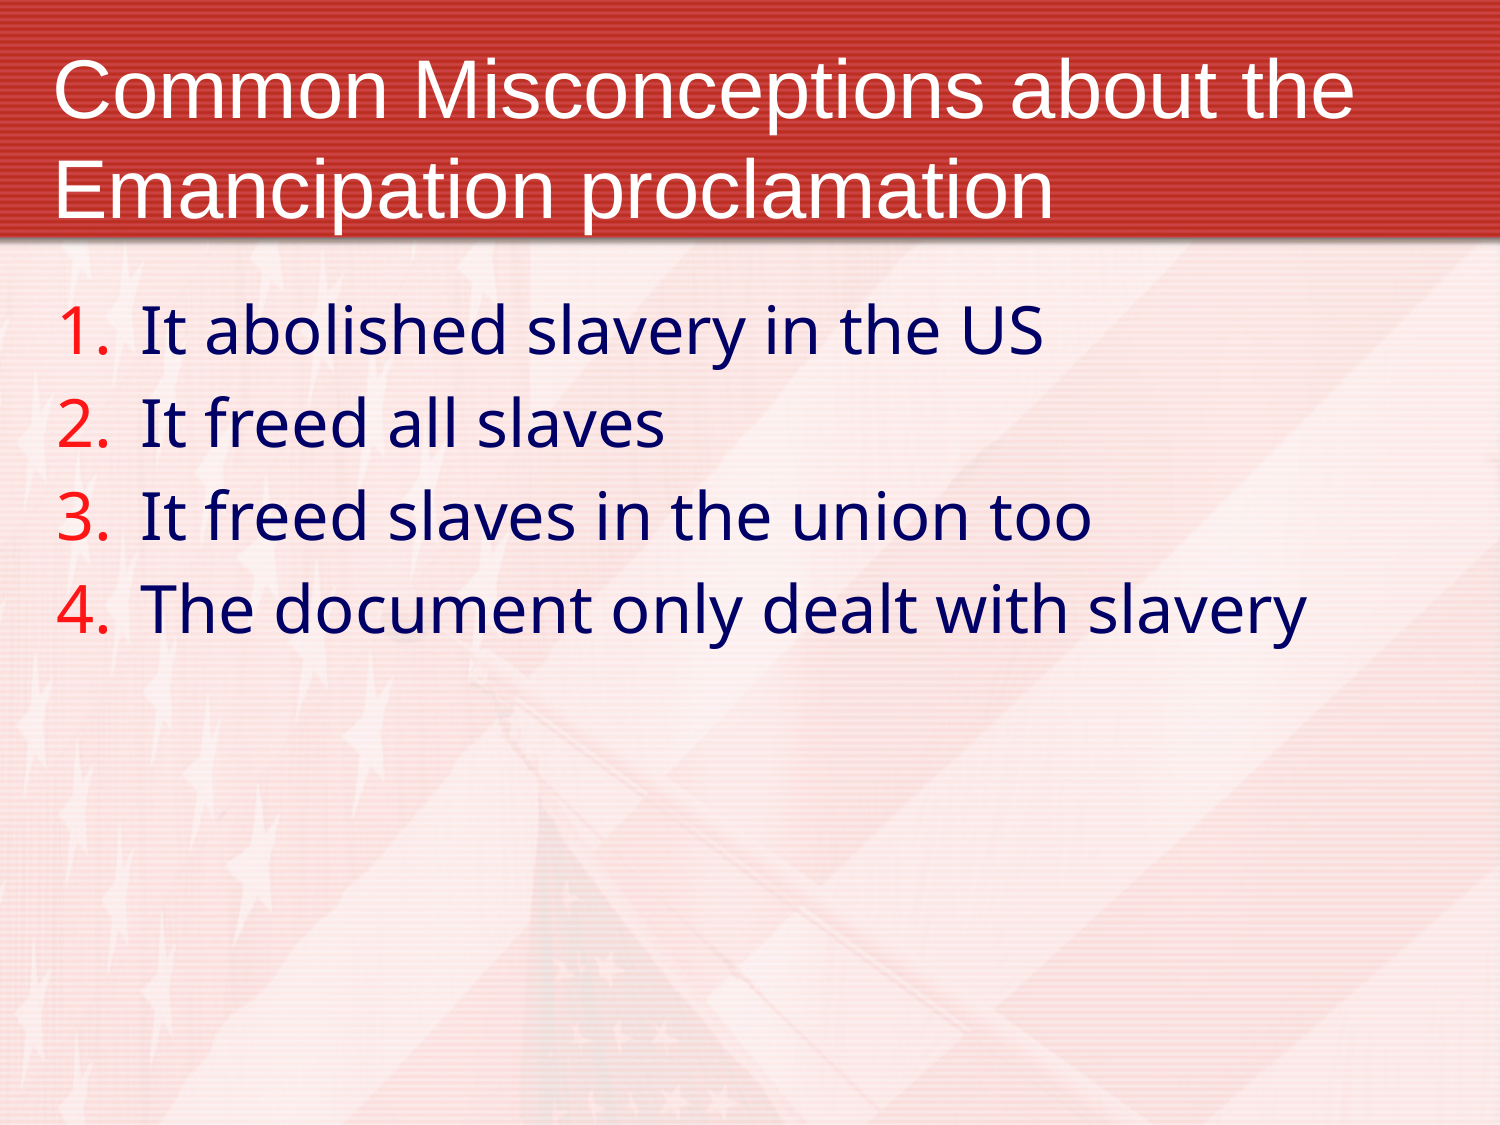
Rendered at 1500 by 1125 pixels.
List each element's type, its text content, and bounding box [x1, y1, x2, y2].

title Common Misconceptions about the Emancipation proclamation [37, 99, 1456, 243]
list It abolished slavery in the US It freed all slaves It freed slaves in the union too The document only dealt with slavery [40, 279, 1460, 1095]
picture [0, 0, 1500, 1125]
